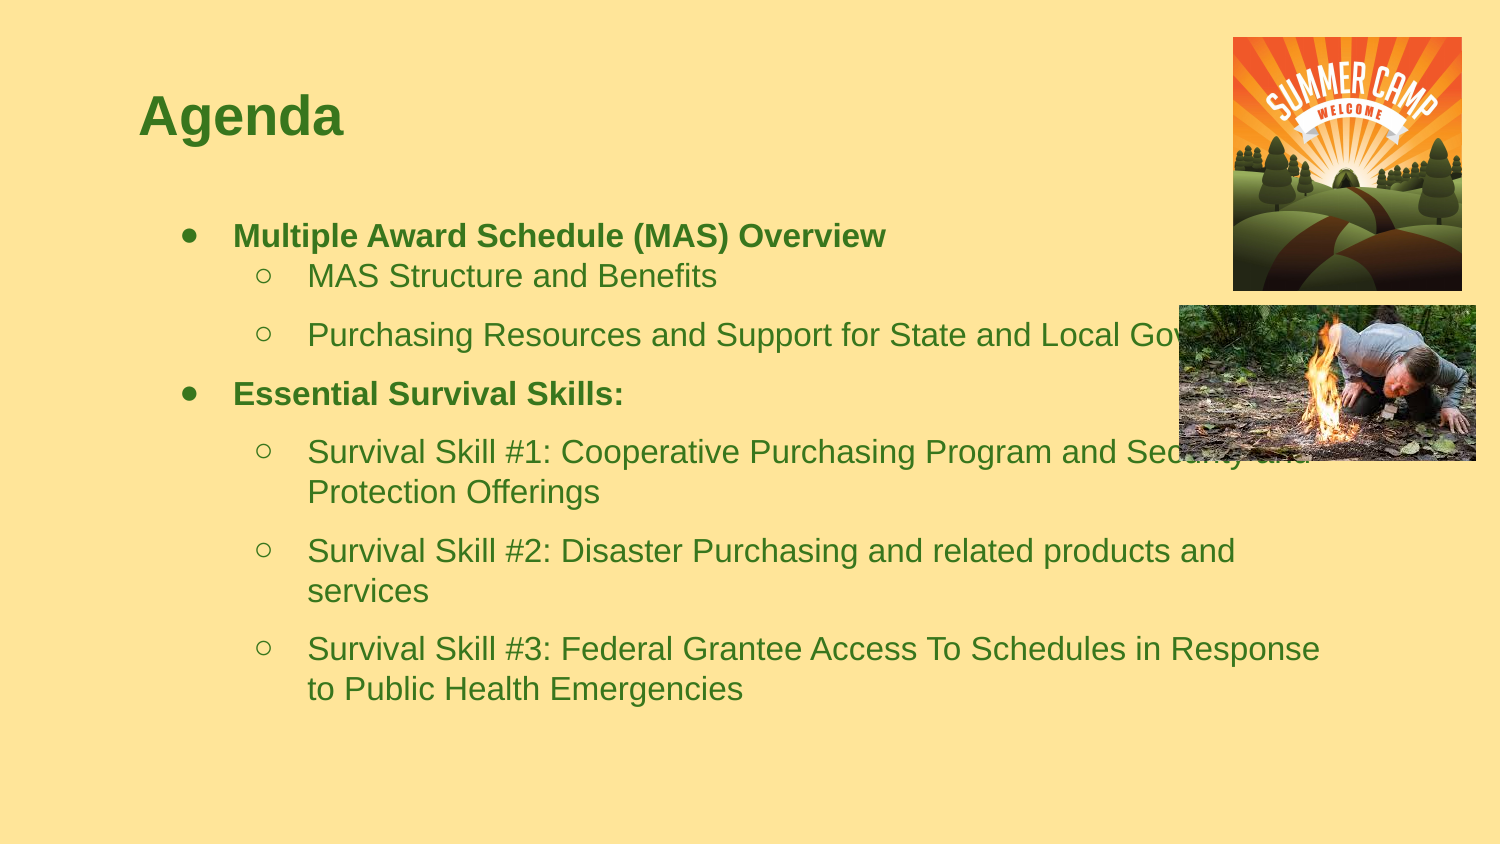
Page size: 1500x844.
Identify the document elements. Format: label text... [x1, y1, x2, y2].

picture [1178, 305, 1476, 461]
picture [1232, 37, 1462, 291]
text_box Agenda [123, 63, 1021, 162]
title Multiple Award Schedule (MAS) Overview MAS Structure and Benefits Purchasing Resources and Support for State and Local Governments Essential Survival Skills: Survival Skill #1: Cooperative Purchasing Program and Security and Protection Offerings Survival Skill #2: Disaster Purchasing and related products and services Survival Skill #3: Federal Grantee Access To Schedules in Response to Public Health Emergencies [143, 199, 1356, 752]
